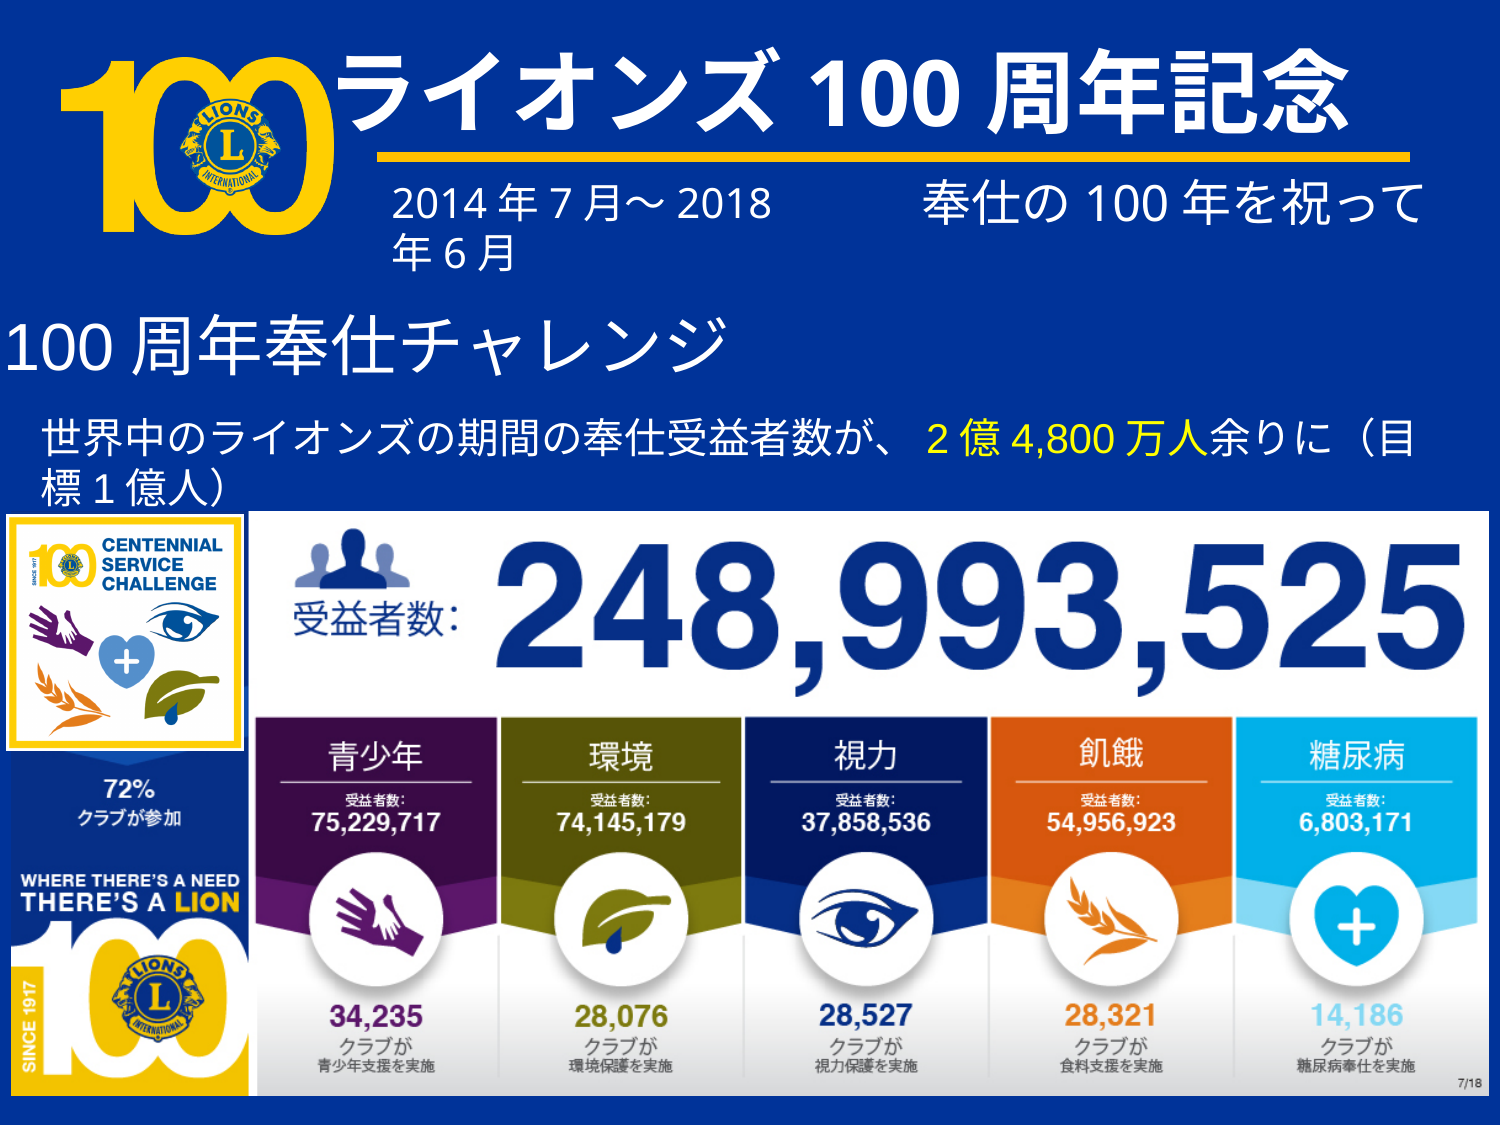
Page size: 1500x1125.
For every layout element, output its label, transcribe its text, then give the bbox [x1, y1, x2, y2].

text_box ライオンズ100周年記念 [311, 27, 1367, 152]
picture [6, 511, 1489, 1097]
picture [60, 57, 335, 235]
text_box 100周年奉仕チャレンジ [0, 296, 745, 392]
text_box 奉仕の100年を祝って [907, 163, 1444, 239]
text_box 世界中のライオンズの期間の奉仕受益者数が、2億4,800万人余りに（目標1億人） [26, 404, 1474, 509]
text_box 2014年7月～2018年6月 [376, 168, 829, 284]
